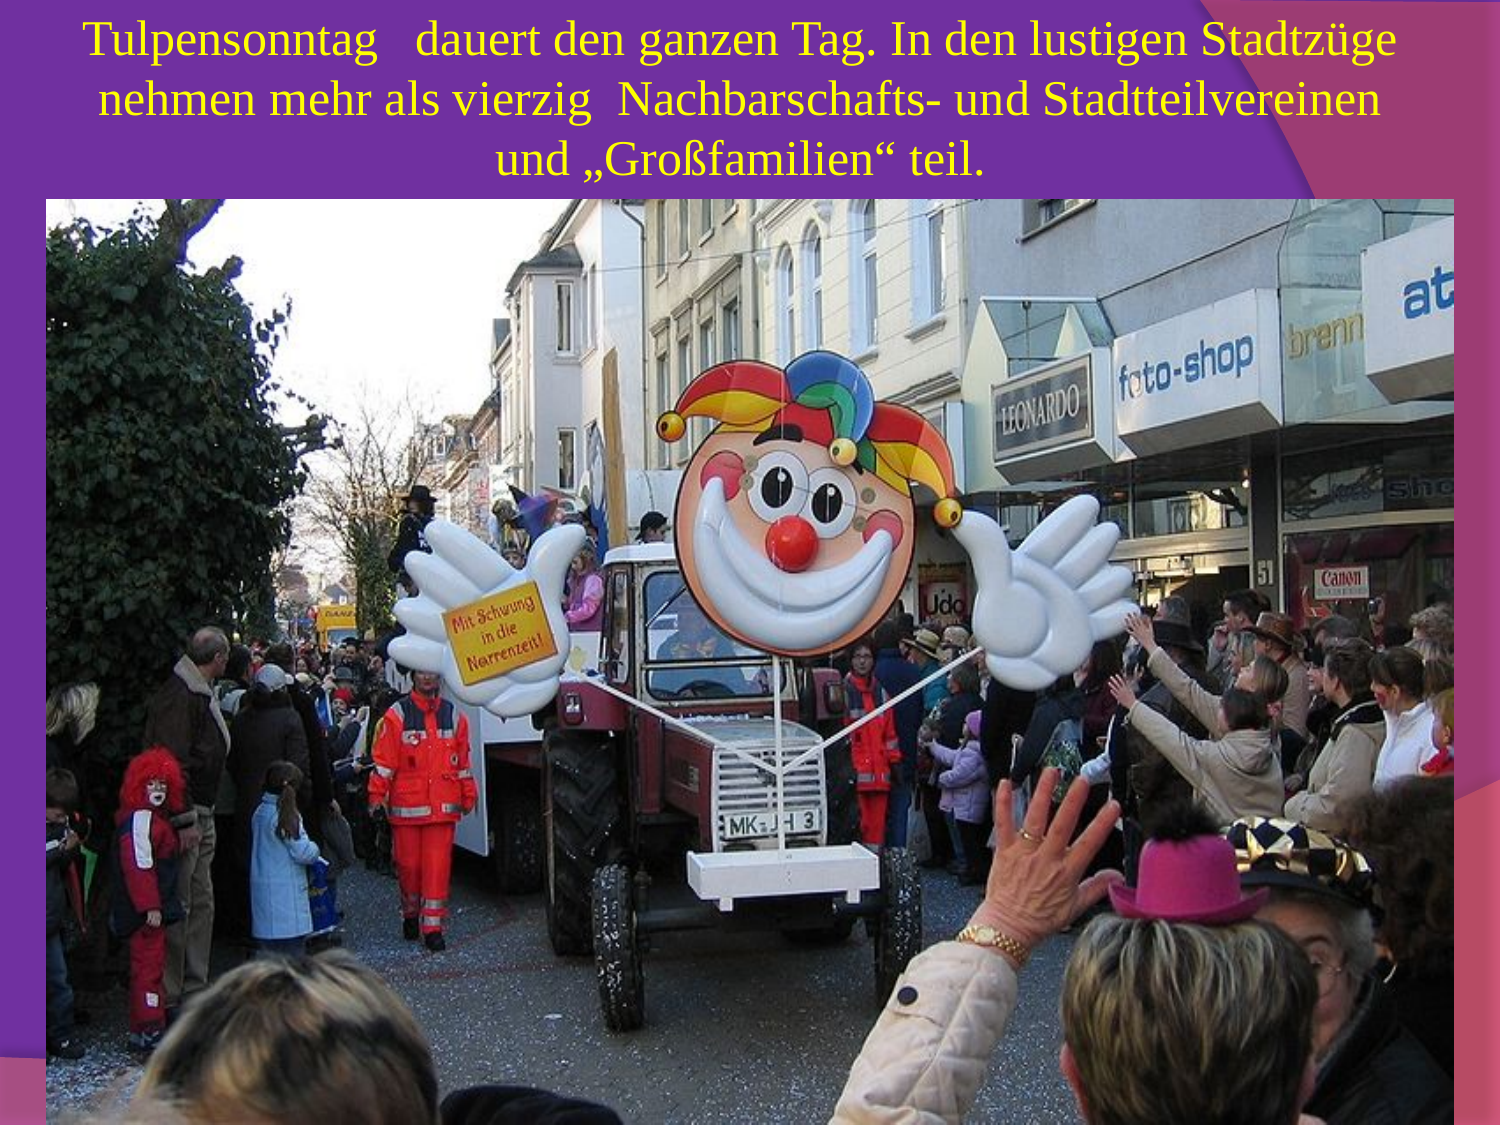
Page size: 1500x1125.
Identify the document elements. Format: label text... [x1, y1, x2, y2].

picture [46, 198, 1454, 1125]
list Tulpensonntag dauert den ganzen Tag. In den lustigen Stadtzüge nehmen mehr als vierzig Nachbarschafts- und Stadtteilvereinen und „Großfamilien“ teil. [75, 0, 1407, 186]
